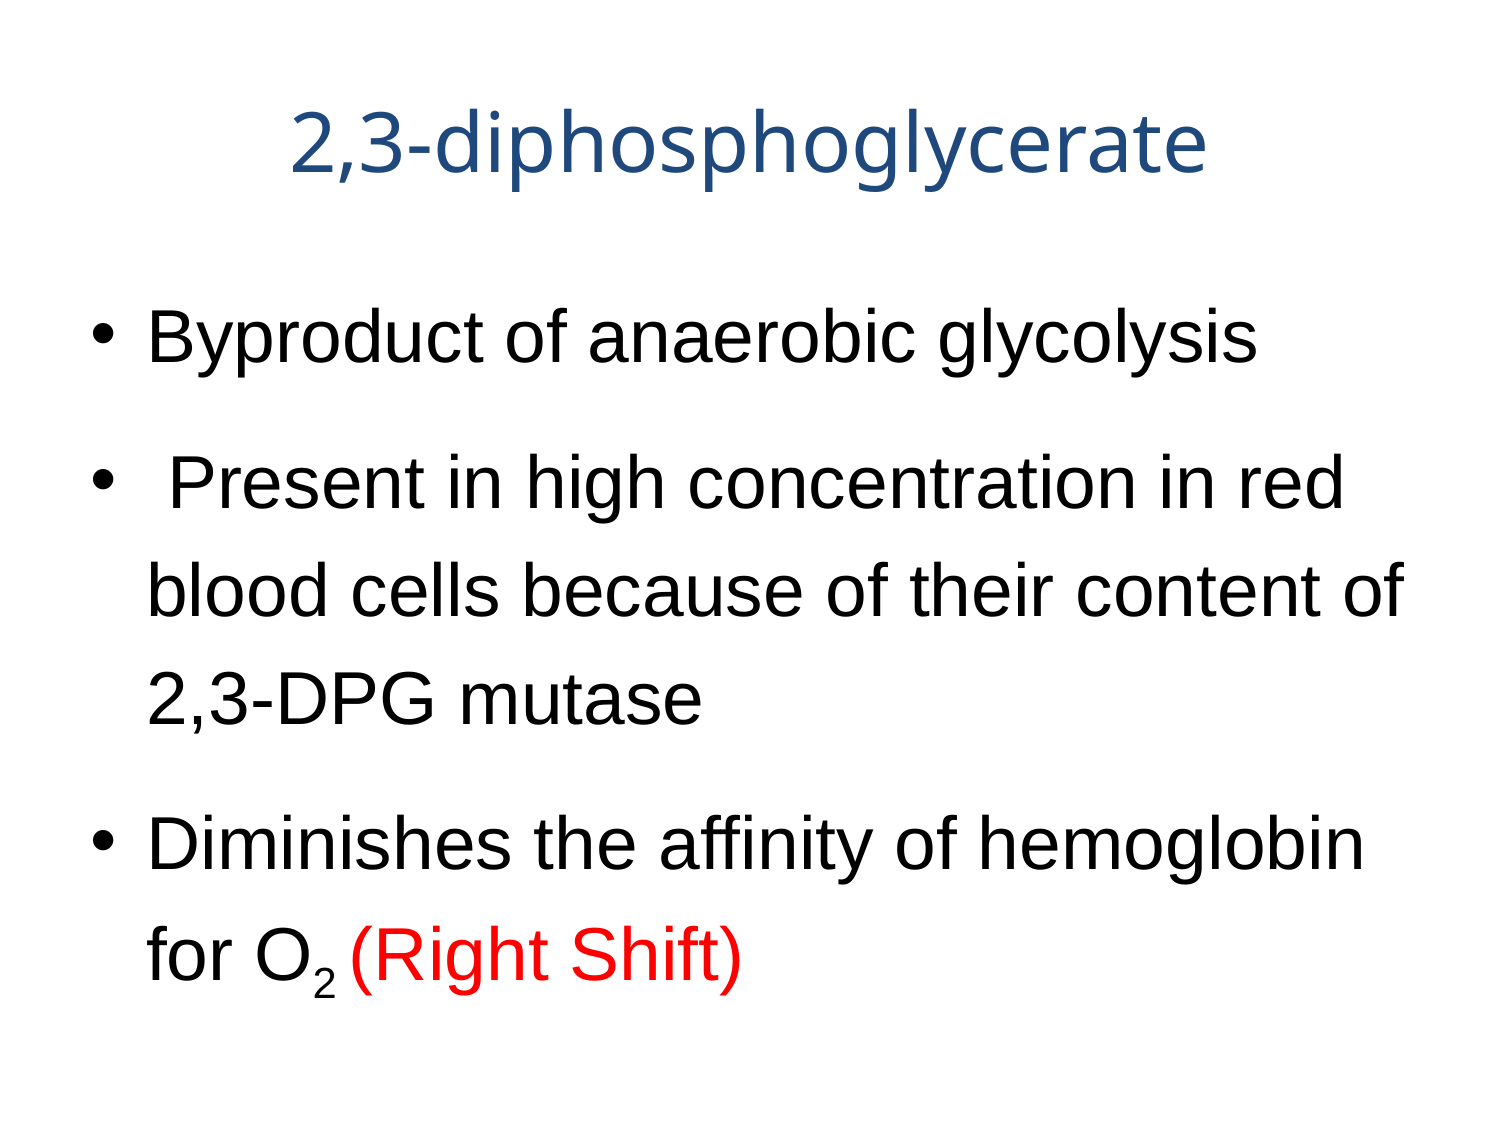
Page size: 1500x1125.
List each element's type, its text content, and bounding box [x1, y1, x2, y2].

list Byproduct of anaerobic glycolysis Present in high concentration in red blood cells because of their content of 2,3-DPG mutase Diminishes the affinity of hemoglobin for O2 (Right Shift) [75, 262, 1425, 1125]
title 2,3-diphosphoglycerate [75, 45, 1425, 233]
